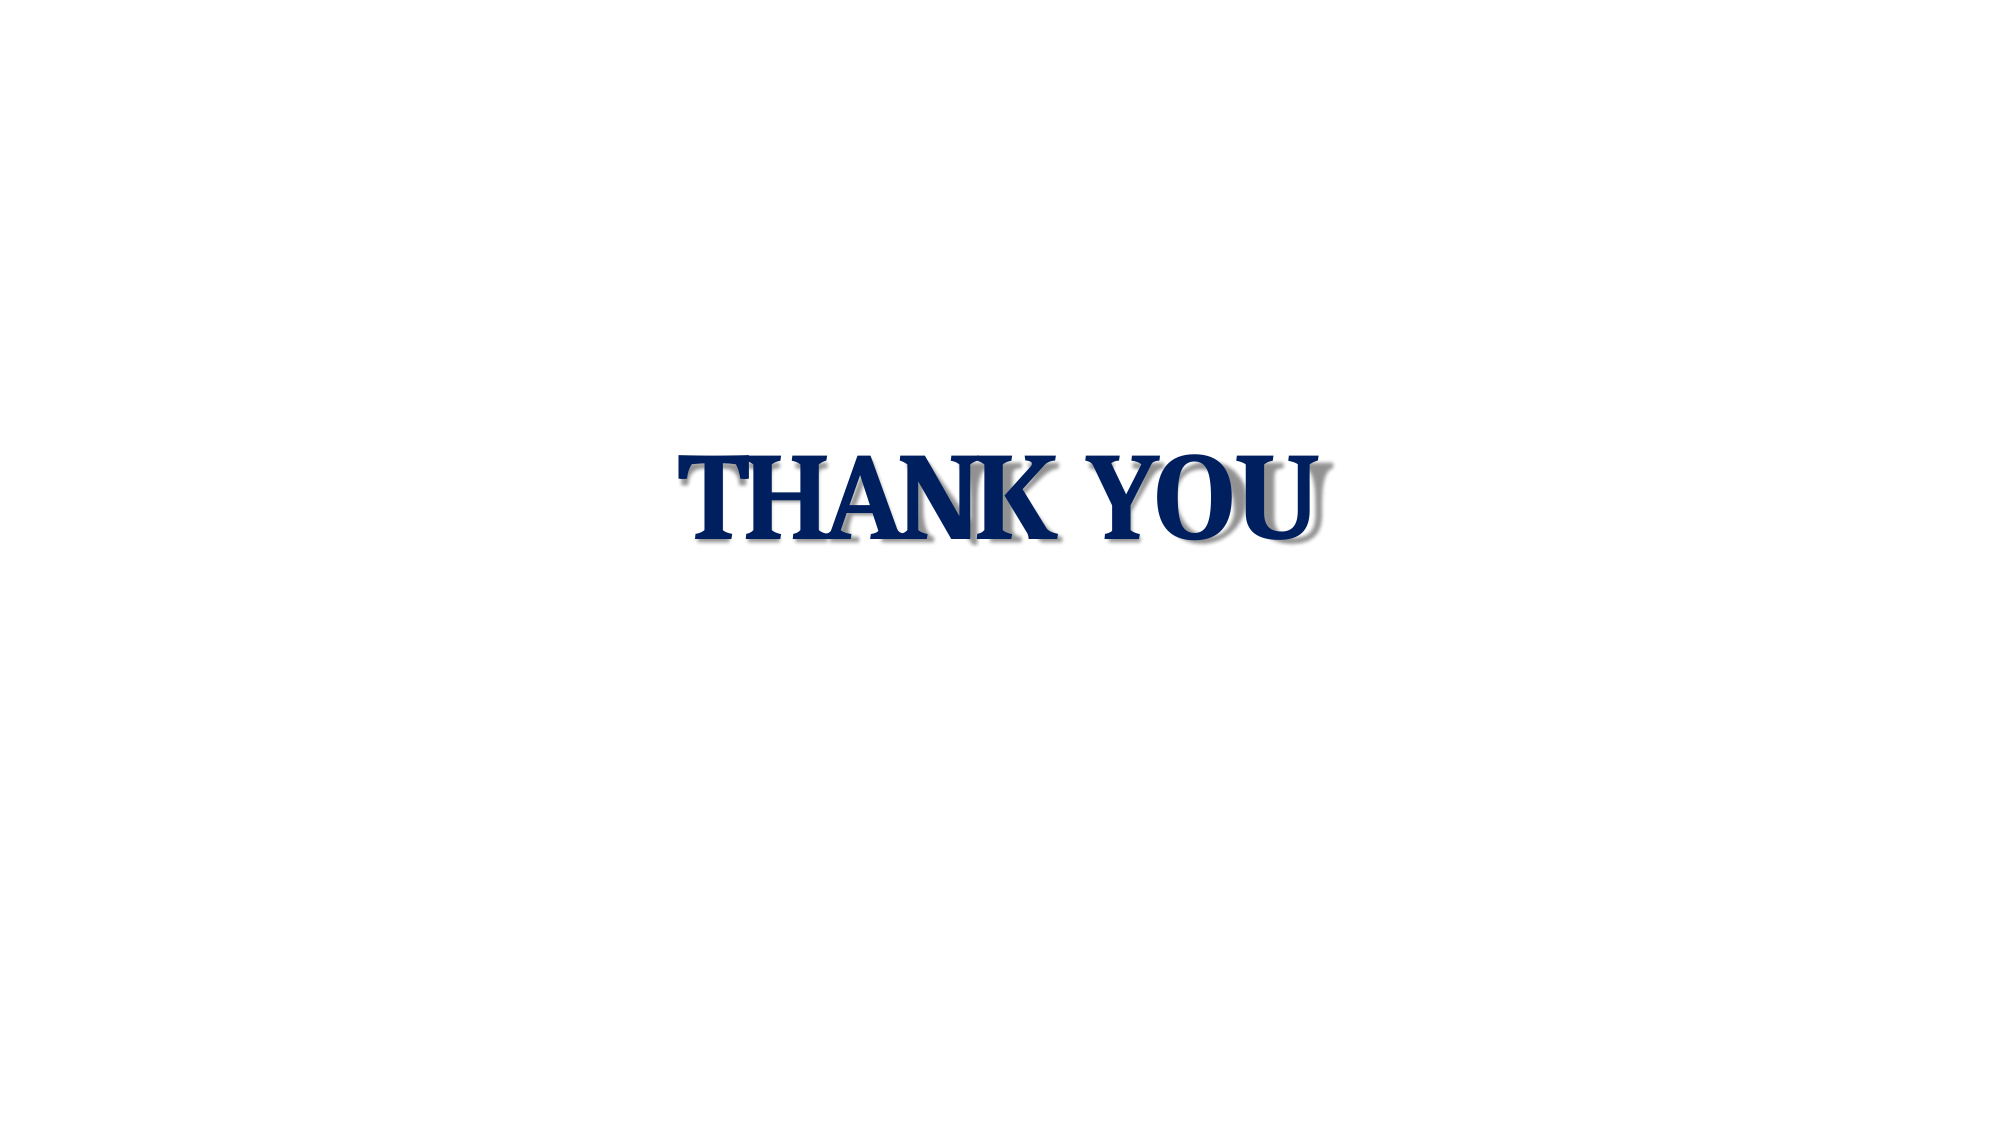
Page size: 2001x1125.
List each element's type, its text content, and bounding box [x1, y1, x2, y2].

picture [1333, 456, 1338, 550]
title THANK YOU [675, 412, 1333, 603]
